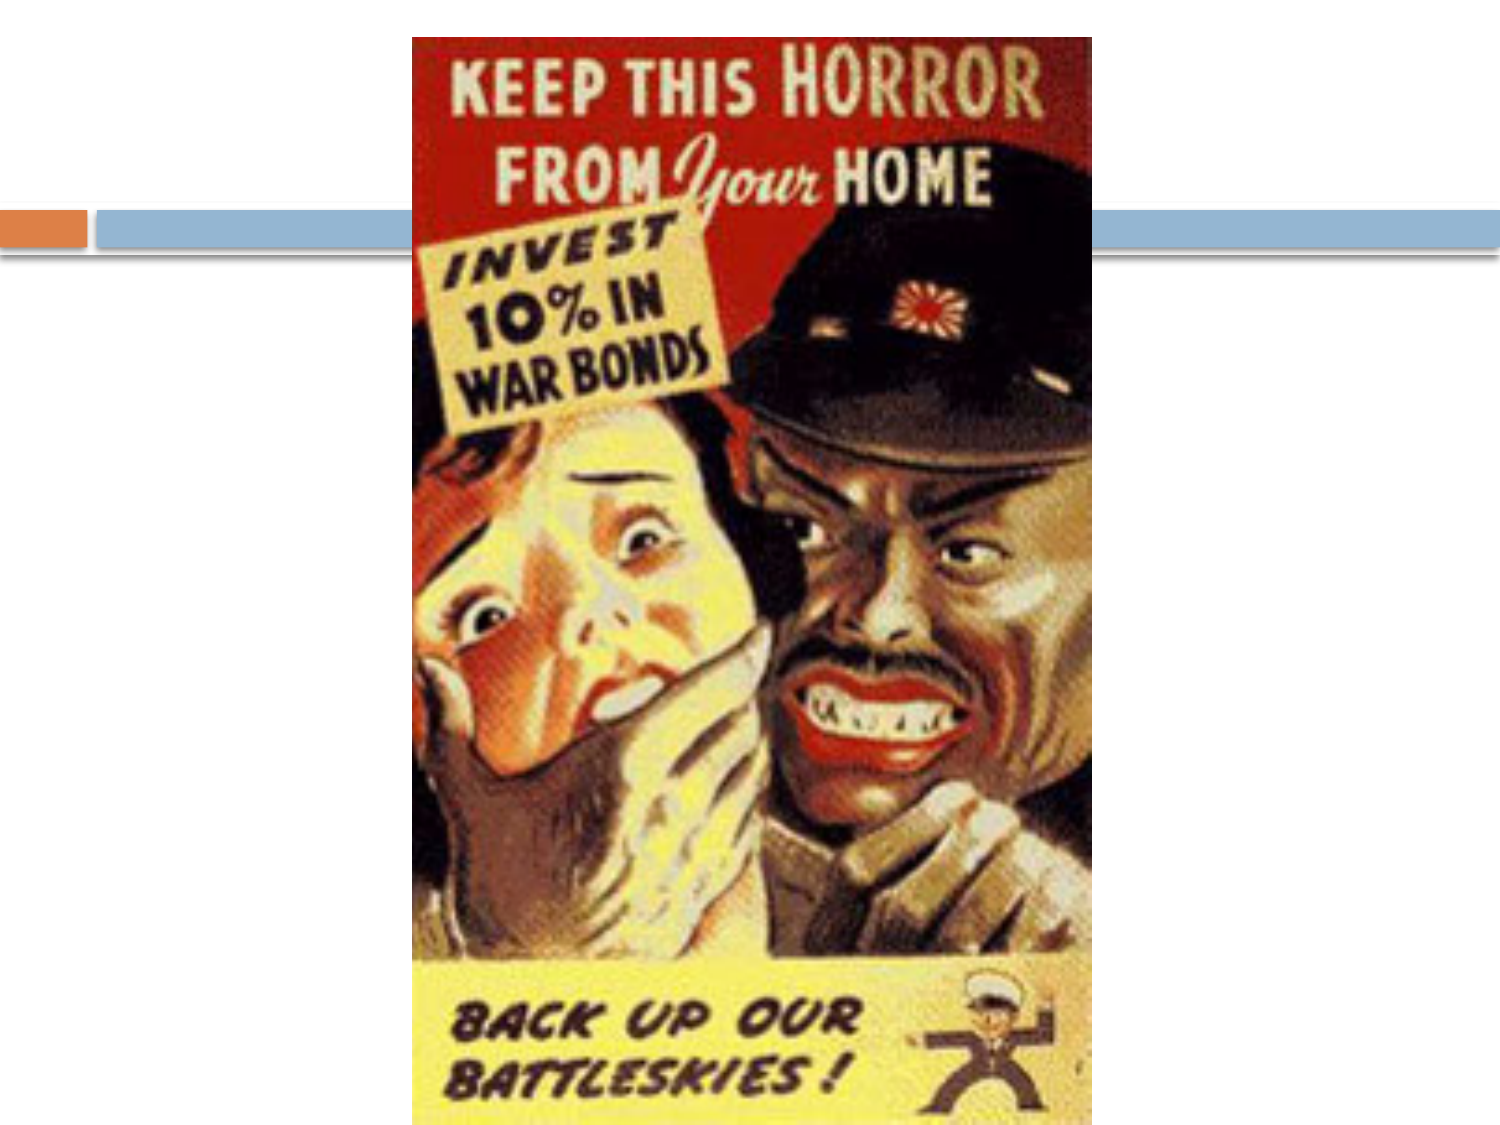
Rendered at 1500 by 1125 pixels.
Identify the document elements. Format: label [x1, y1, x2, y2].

picture [412, 36, 1093, 1125]
